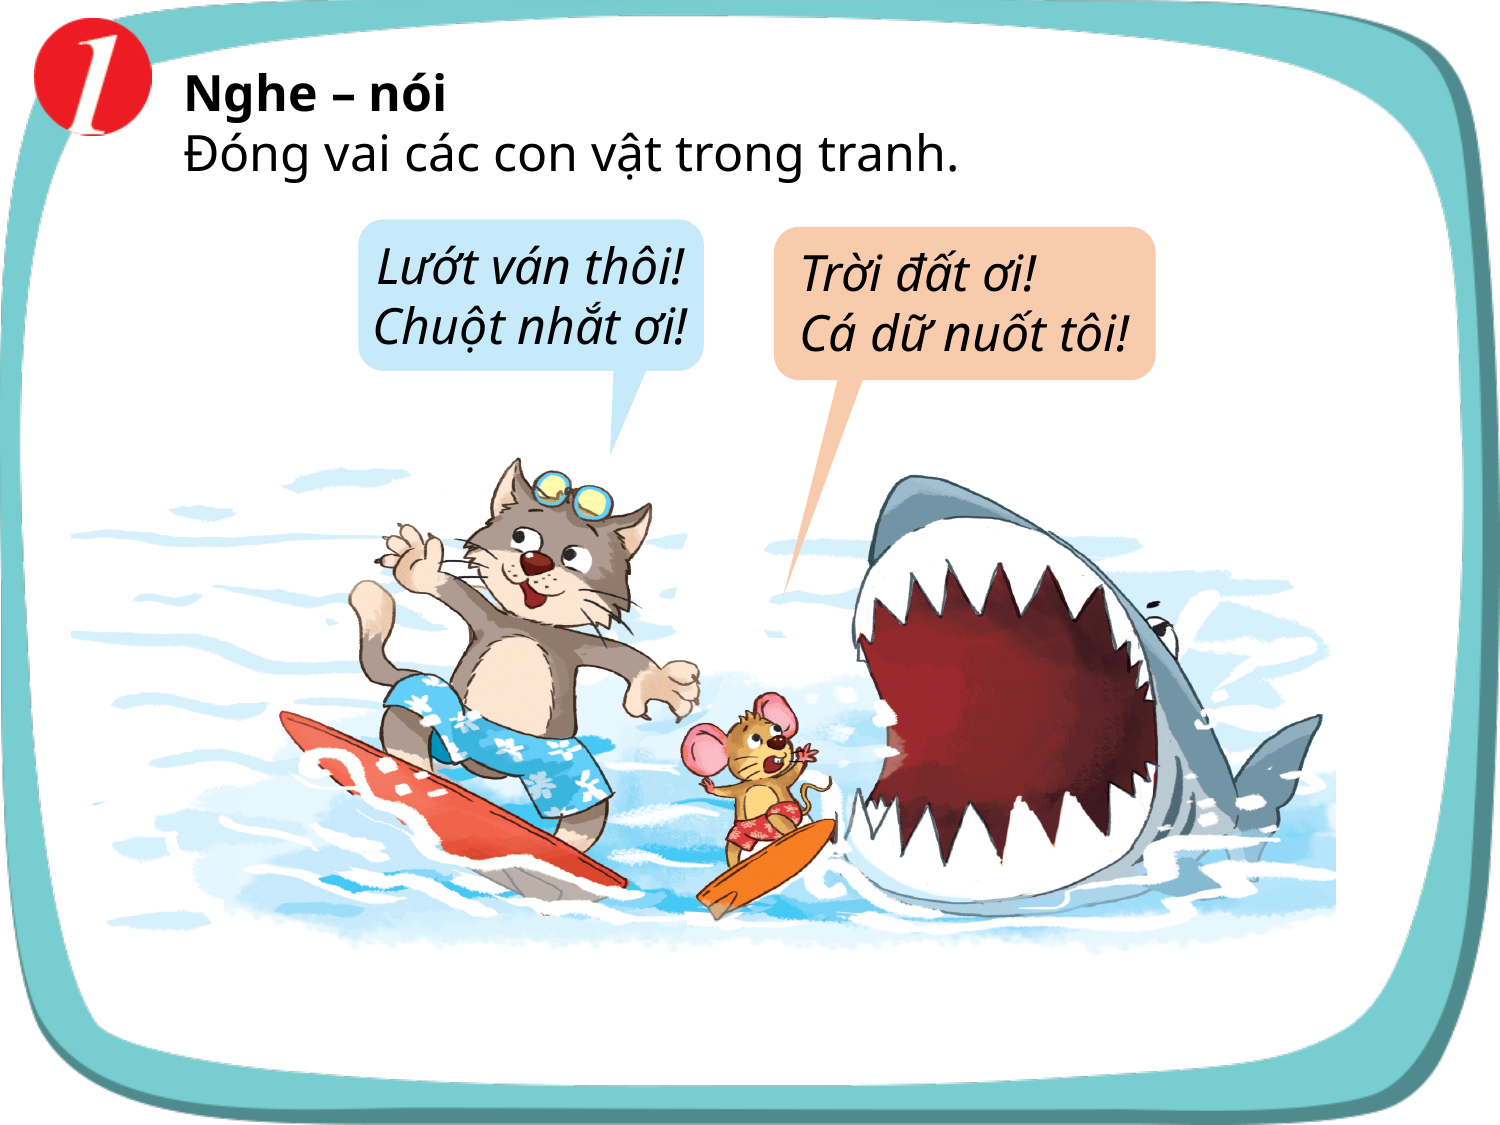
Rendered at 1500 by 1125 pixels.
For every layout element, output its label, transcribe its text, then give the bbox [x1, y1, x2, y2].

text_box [322, 219, 739, 456]
text_box Nghe – nói Đóng vai các con vật trong tranh. [168, 54, 1173, 189]
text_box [773, 226, 1156, 598]
picture [0, 0, 1500, 1125]
